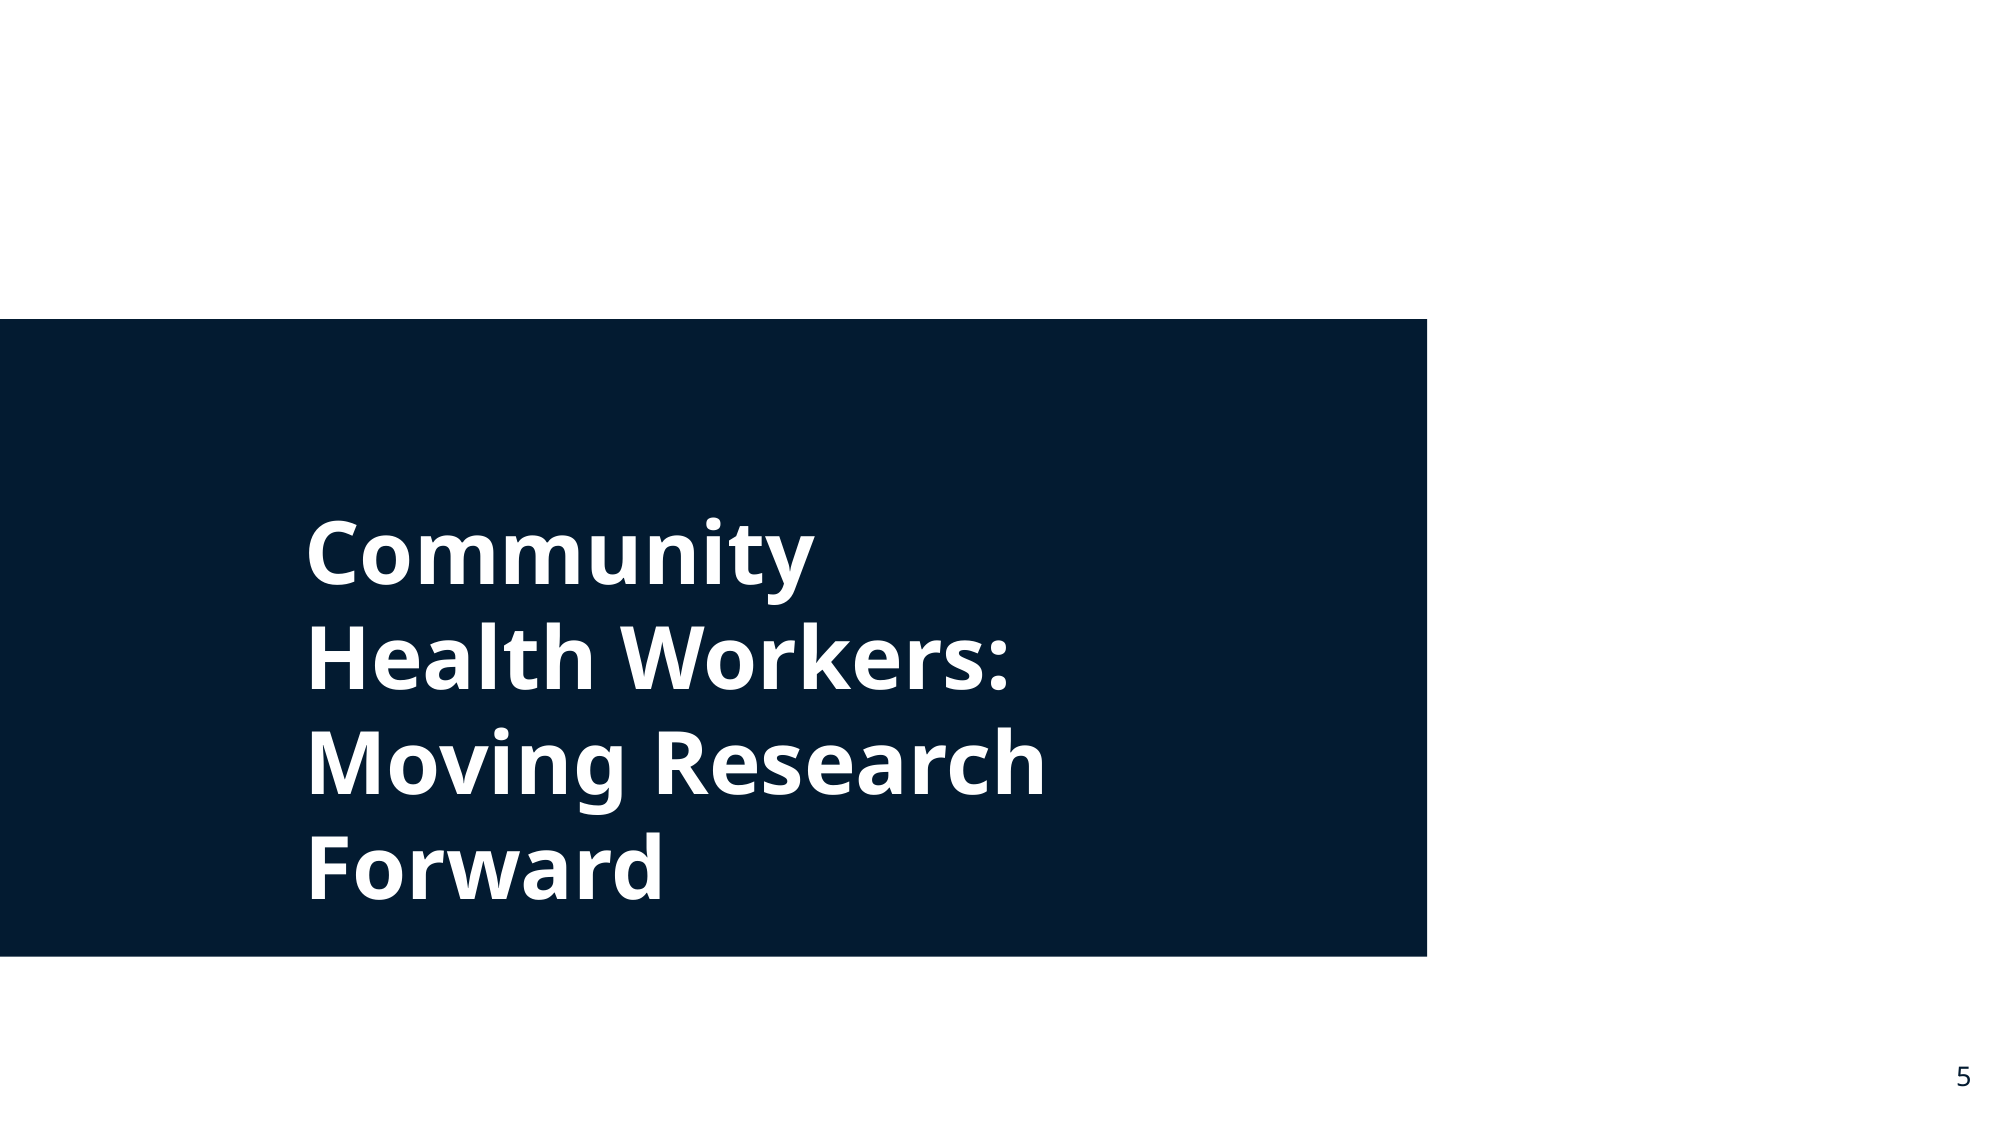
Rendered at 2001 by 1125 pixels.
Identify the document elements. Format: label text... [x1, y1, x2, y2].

slide_number 5 [1871, 1038, 1992, 1125]
title Community Health Workers: Moving Research Forward [254, 416, 1429, 932]
